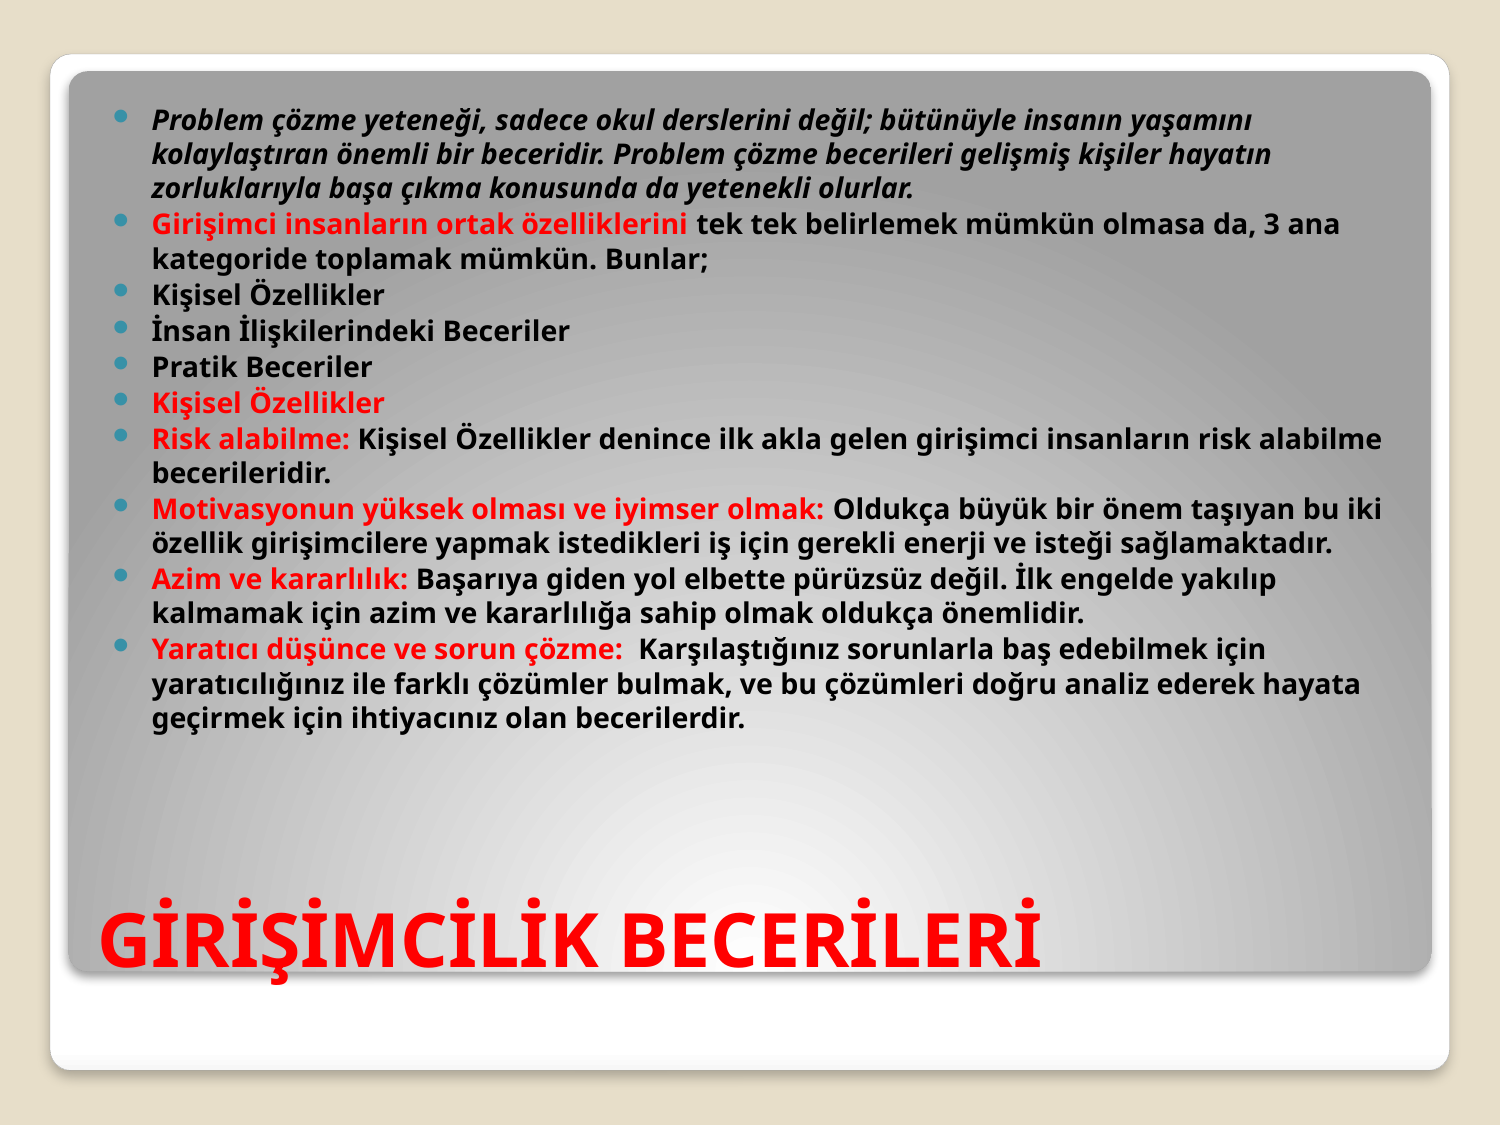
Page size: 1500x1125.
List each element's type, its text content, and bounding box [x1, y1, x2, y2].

title GİRİŞİMCİLİK BECERİLERİ [82, 817, 1425, 990]
list Problem çözme yeteneği, sadece okul derslerini değil; bütünüyle insanın yaşamını kolaylaştıran önemli bir beceridir. Problem çözme becerileri gelişmiş kişiler hayatın zorluklarıyla başa çıkma konusunda da yetenekli olurlar. Girişimci insanların ortak özelliklerini tek tek belirlemek mümkün olmasa da, 3 ana kategoride toplamak mümkün. Bunlar; Kişisel Özellikler İnsan İlişkilerindeki Beceriler Pratik Beceriler Kişisel Özellikler Risk alabilme: Kişisel Özellikler denince ilk akla gelen girişimci insanların risk alabilme becerileridir. Motivasyonun yüksek olması ve iyimser olmak: Oldukça büyük bir önem taşıyan bu iki özellik girişimcilere yapmak istedikleri iş için gerekli enerji ve isteği sağlamaktadır. Azim ve kararlılık: Başarıya giden yol elbette pürüzsüz değil. İlk engelde yakılıp kalmamak için azim ve kararlılığa sahip olmak oldukça önemlidir. Yaratıcı düşünce ve sorun çözme: Karşılaştığınız sorunlarla baş edebilmek için yaratıcılığınız ile farklı çözümler bulmak, ve bu çözümleri doğru analiz ederek hayata geçirmek için ihtiyacınız olan becerilerdir. [82, 86, 1425, 774]
